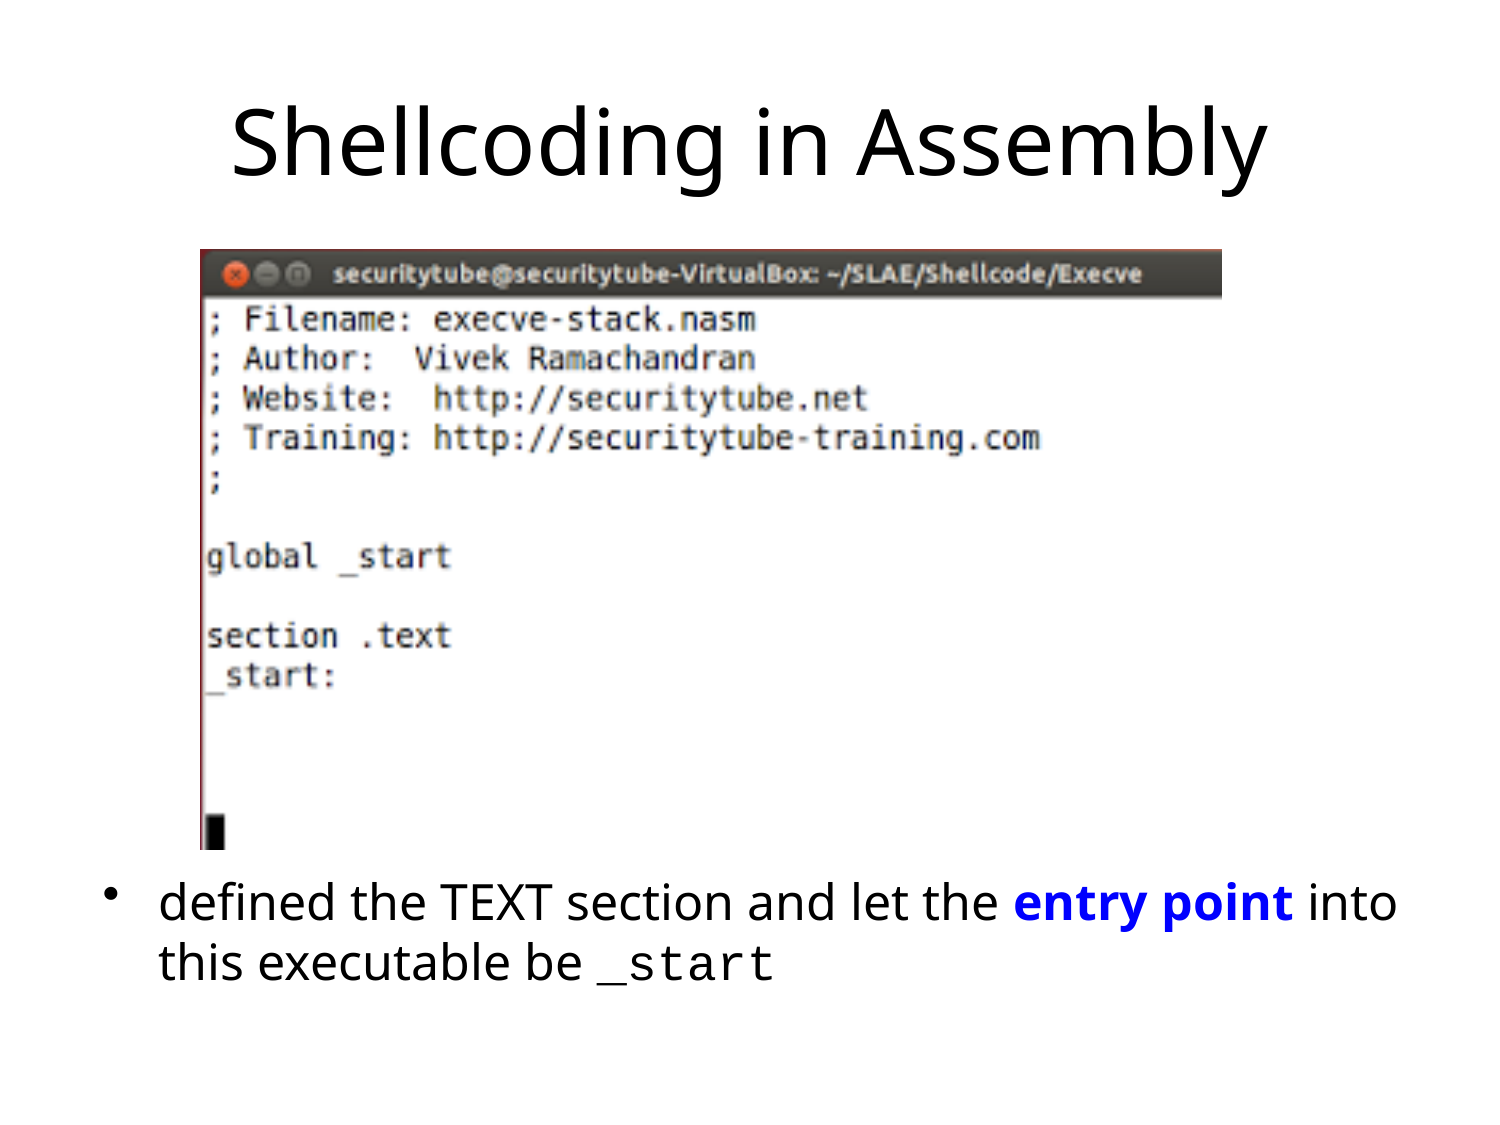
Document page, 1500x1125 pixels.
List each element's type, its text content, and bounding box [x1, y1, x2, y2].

title Shellcoding in Assembly [75, 45, 1425, 233]
picture [199, 249, 1222, 851]
list defined the TEXT section and let the entry point into this executable be _start [87, 862, 1438, 1088]
